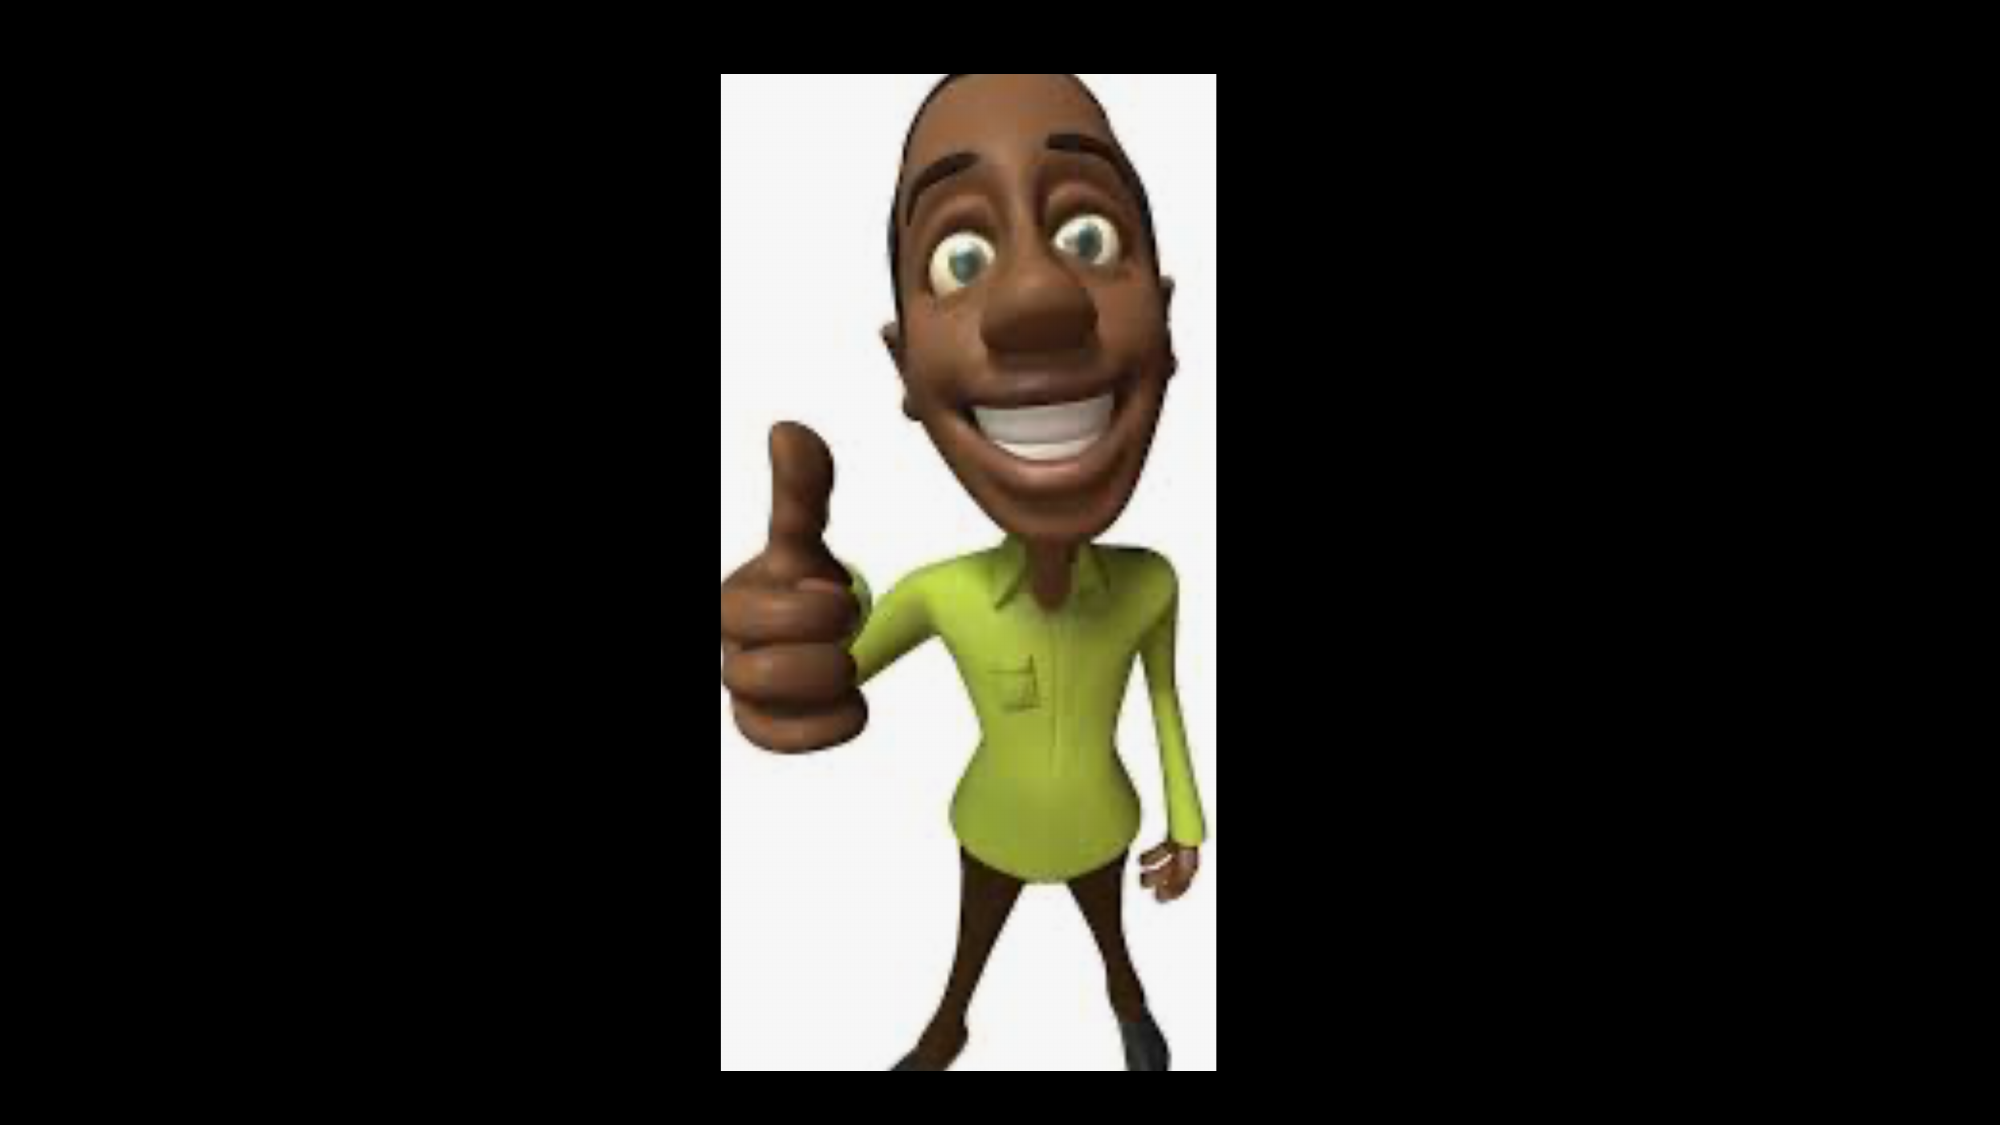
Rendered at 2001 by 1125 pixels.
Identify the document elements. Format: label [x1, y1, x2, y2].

picture [720, 74, 1217, 1071]
